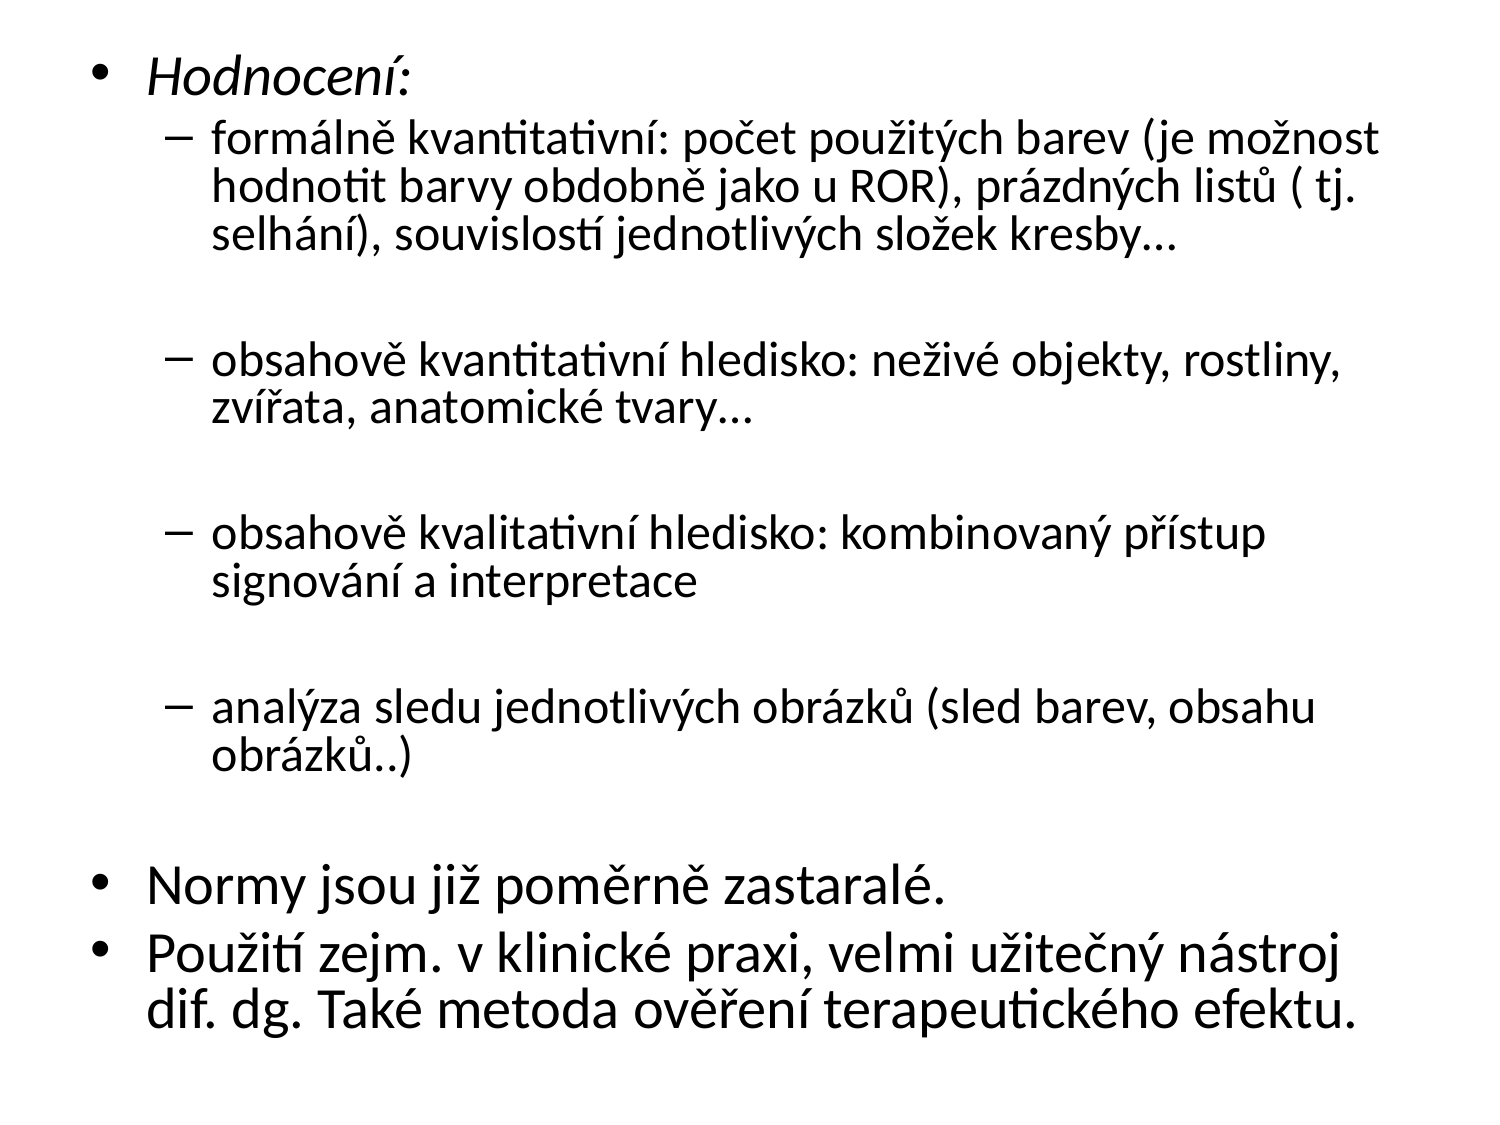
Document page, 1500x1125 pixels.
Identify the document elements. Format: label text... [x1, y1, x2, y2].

list Hodnocení: formálně kvantitativní: počet použitých barev (je možnost hodnotit barvy obdobně jako u ROR), prázdných listů ( tj. selhání), souvislostí jednotlivých složek kresby… obsahově kvantitativní hledisko: neživé objekty, rostliny, zvířata, anatomické tvary… obsahově kvalitativní hledisko: kombinovaný přístup signování a interpretace analýza sledu jednotlivých obrázků (sled barev, obsahu obrázků..) Normy jsou již poměrně zastaralé. Použití zejm. v klinické praxi, velmi užitečný nástroj dif. dg. Také metoda ověření terapeutického efektu. [74, 42, 1426, 1095]
